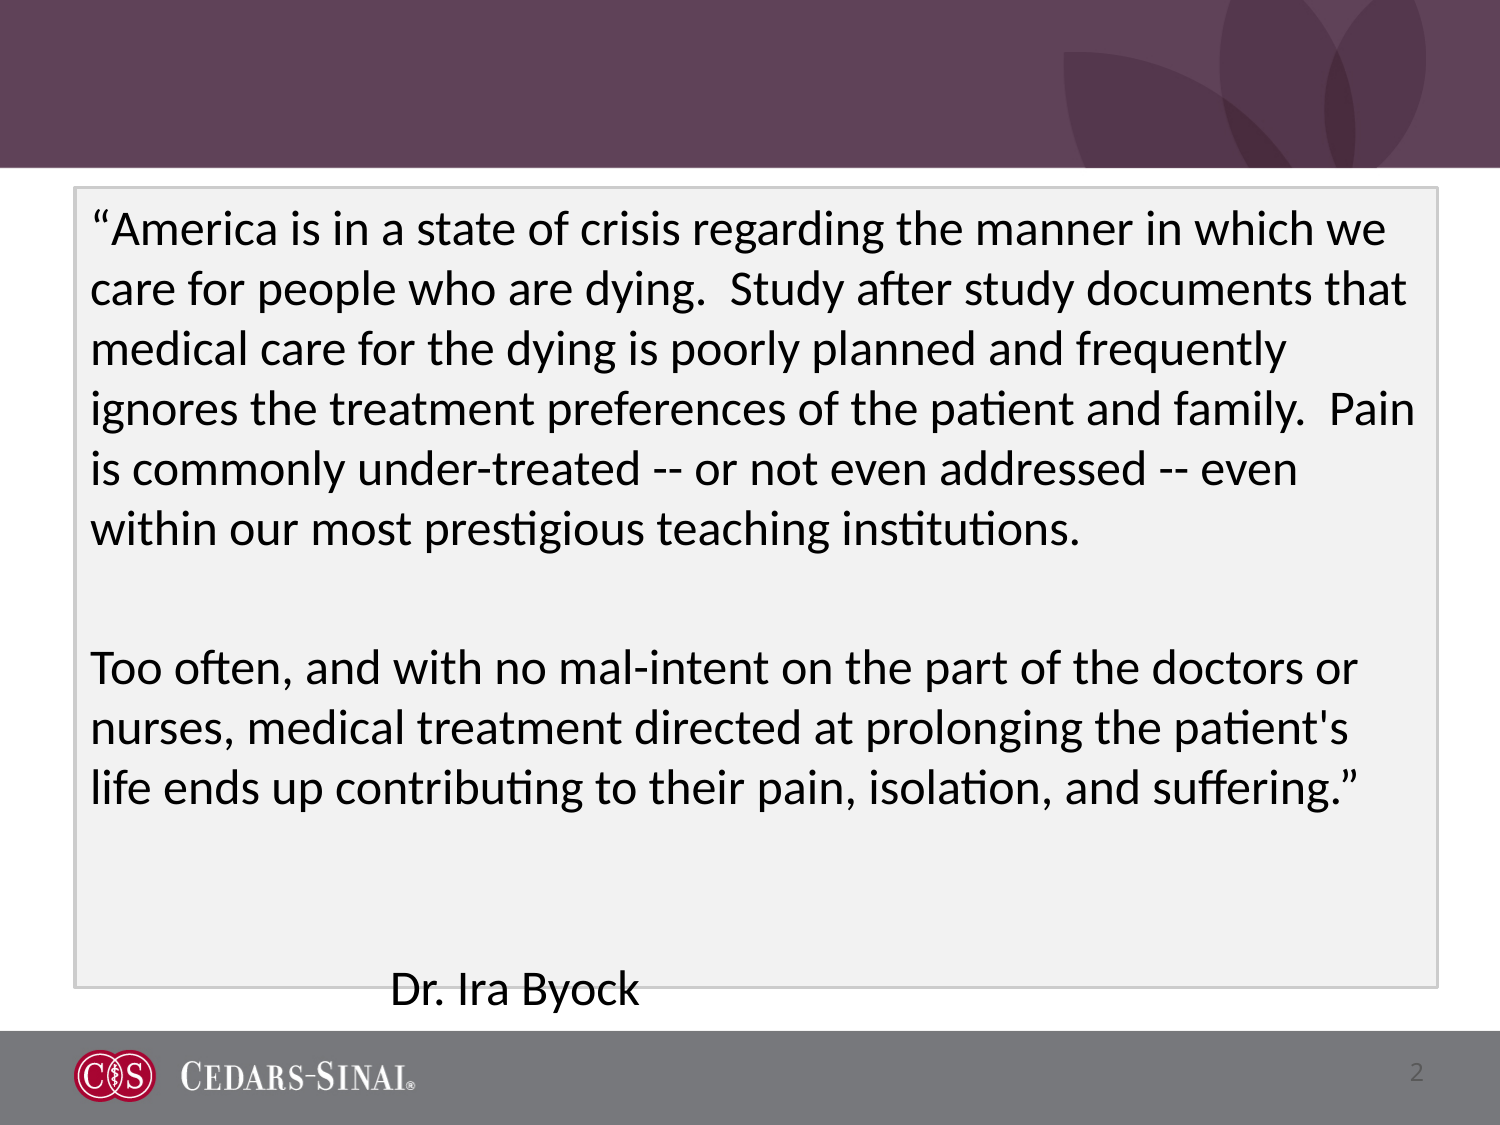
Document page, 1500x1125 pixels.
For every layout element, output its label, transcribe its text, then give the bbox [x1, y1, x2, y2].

list “America is in a state of crisis regarding the manner in which we care for people who are dying. Study after study documents that medical care for the dying is poorly planned and frequently ignores the treatment preferences of the patient and family. Pain is commonly under-treated -- or not even addressed -- even within our most prestigious teaching institutions. Too often, and with no mal-intent on the part of the doctors or nurses, medical treatment directed at prolonging the patient's life ends up contributing to their pain, isolation, and suffering.” Dr. Ira Byock [75, 187, 1438, 988]
picture [0, 0, 1500, 1125]
slide_number 2 [1262, 1053, 1439, 1098]
